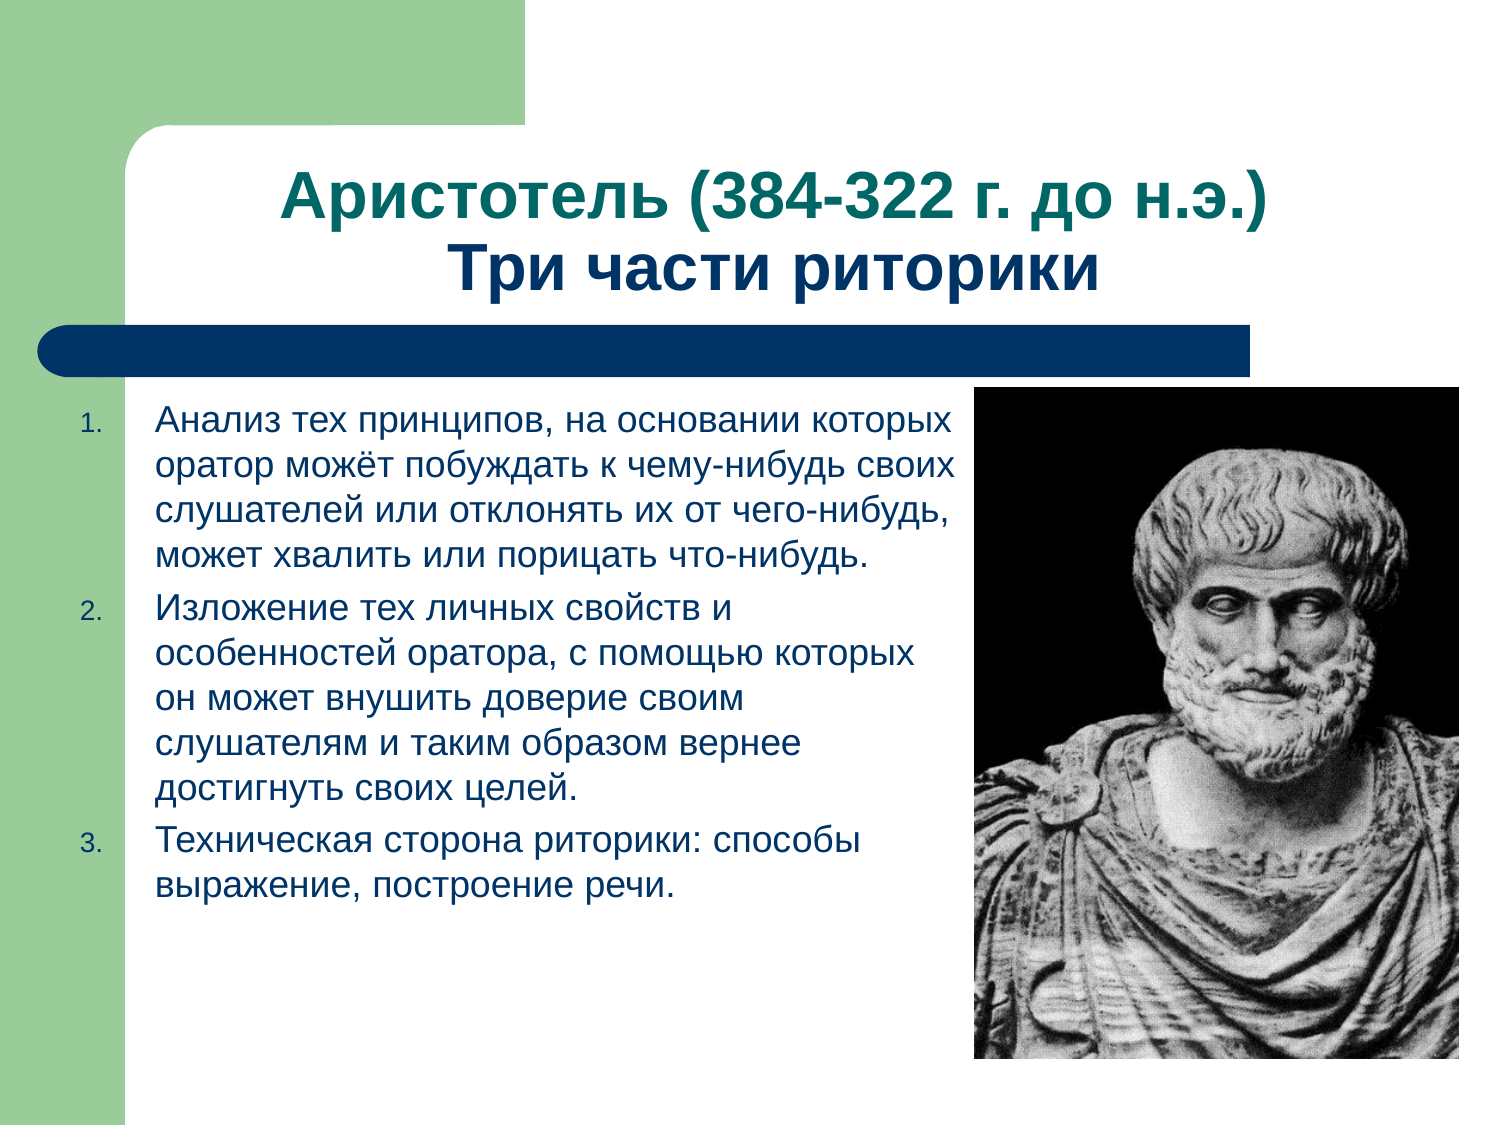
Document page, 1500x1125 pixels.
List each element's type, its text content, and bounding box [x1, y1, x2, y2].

list Анализ тех принципов, на основании которых оратор можёт побуждать к чему-нибудь своих слушателей или отклонять их от чего-нибудь, может хвалить или порицать что-нибудь. Изложение тех личных свойств и особенностей оратора, с помощью которых он может внушить доверие своим слушателям и таким образом вернее достигнуть своих целей. Техническая сторона риторики: способы выражение, построение речи. [64, 387, 972, 999]
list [974, 387, 1459, 1059]
title Аристотель (384-322 г. до н.э.) Три части риторики [125, 125, 1425, 313]
